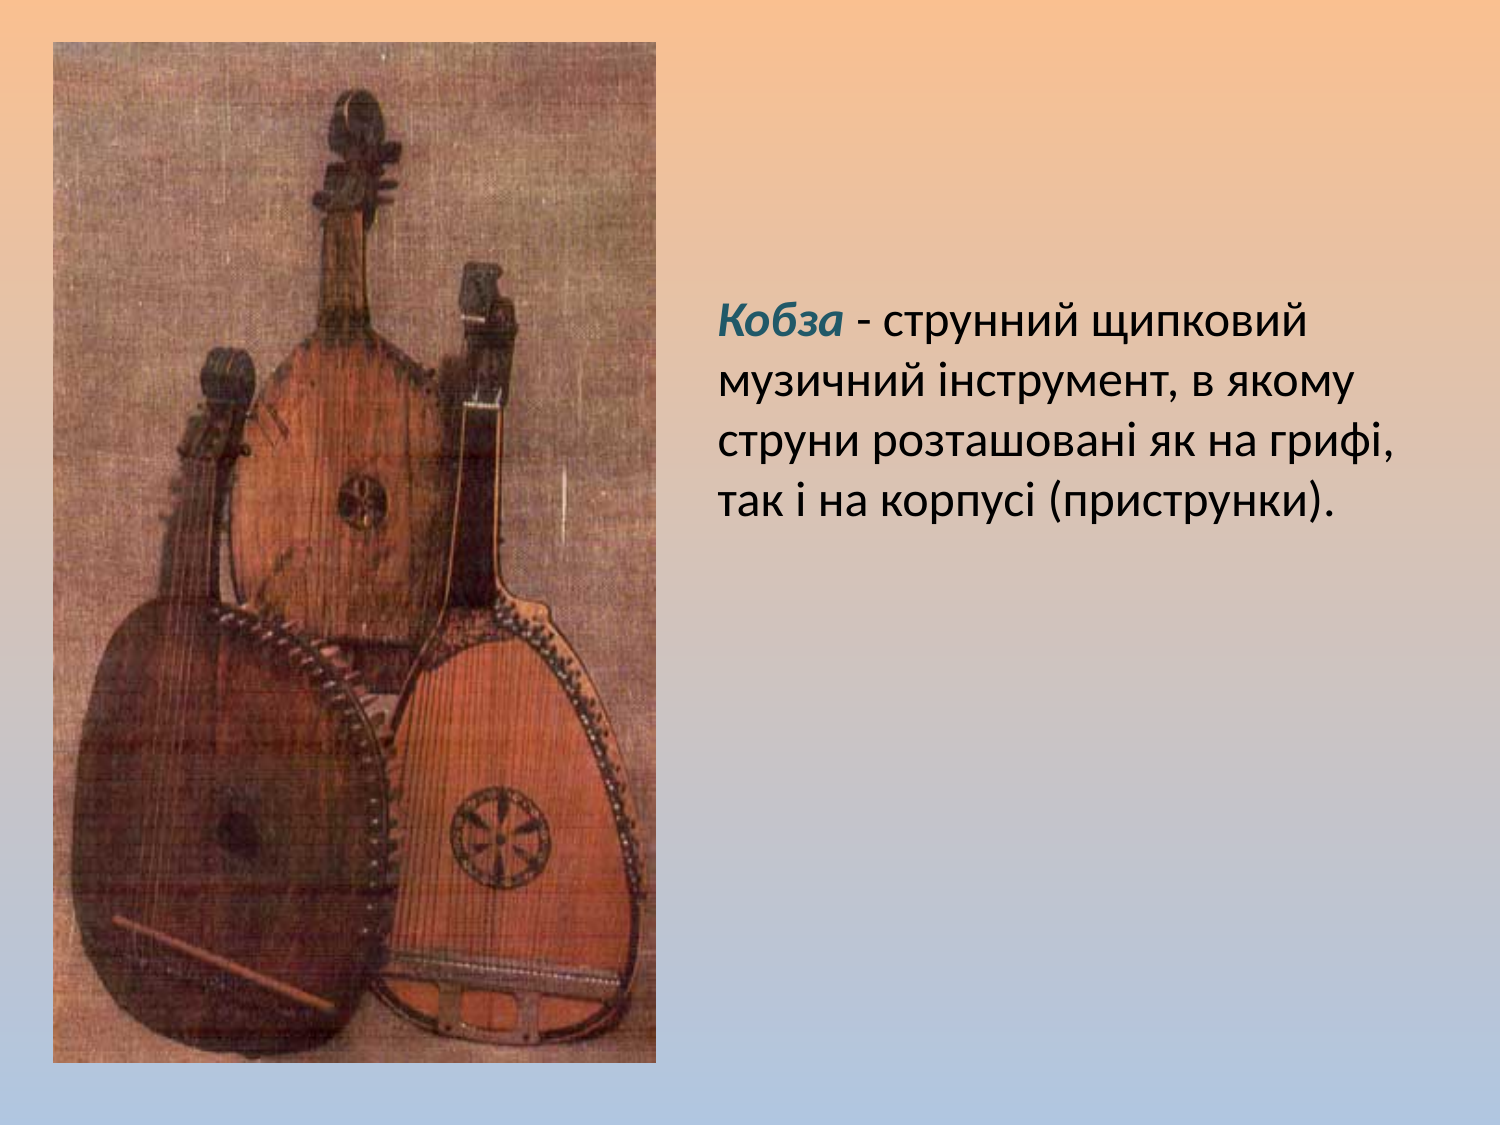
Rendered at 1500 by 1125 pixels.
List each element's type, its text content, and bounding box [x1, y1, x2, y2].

picture [52, 42, 656, 1063]
text_box Кобза - струнний щипковий музичний інструмент, в якому струни розташовані як на грифі, так і на корпусі (приструнки). [702, 278, 1453, 534]
